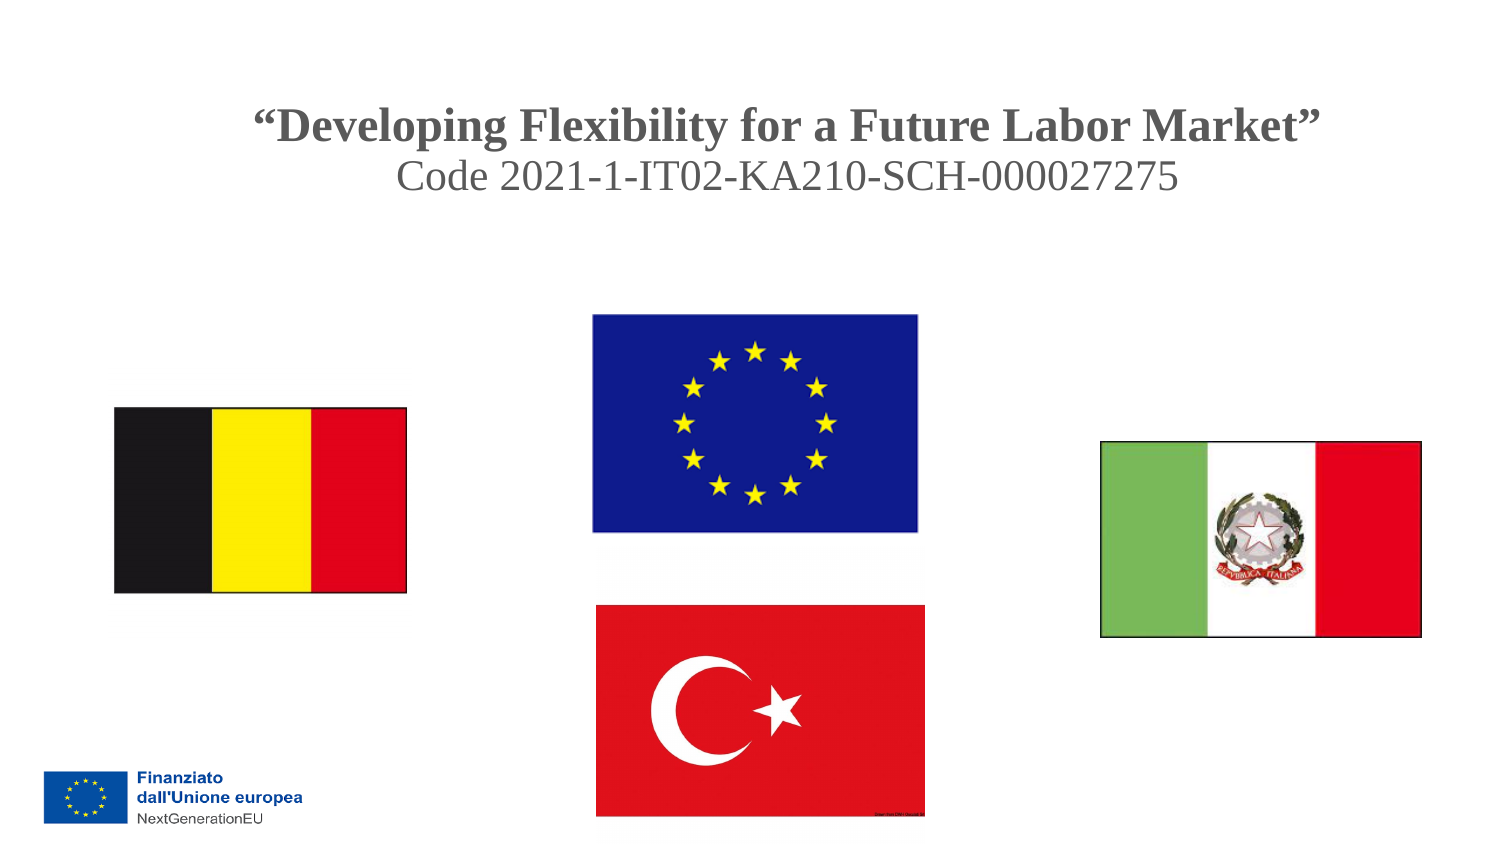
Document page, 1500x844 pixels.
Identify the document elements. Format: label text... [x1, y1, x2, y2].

picture [586, 307, 926, 540]
picture [595, 545, 926, 844]
picture [107, 363, 412, 638]
list “Developing Flexibility for a Future Labor Market” Code 2021-1-IT02-KA210-SCH-000027275 [171, 80, 1369, 298]
picture [37, 762, 326, 831]
picture [1100, 441, 1422, 638]
